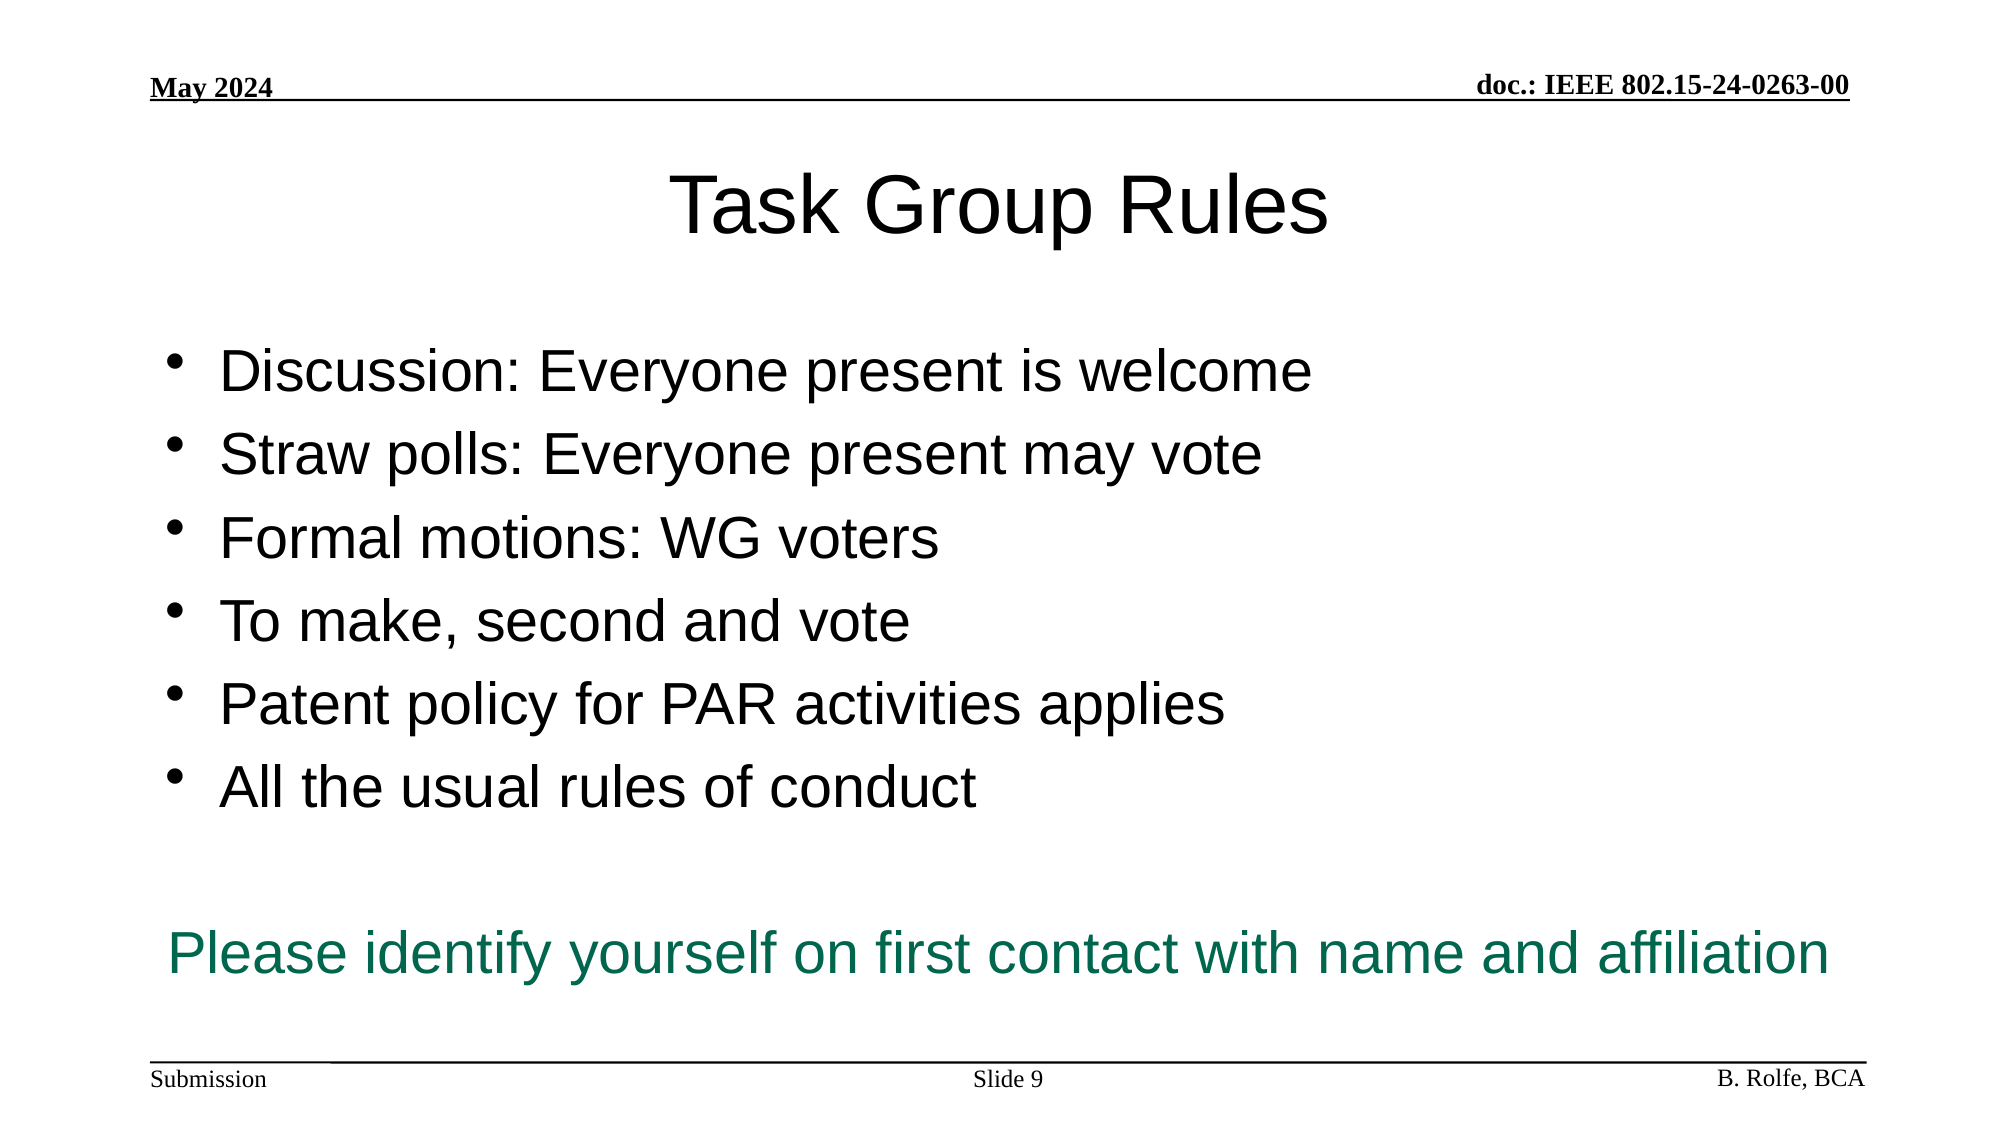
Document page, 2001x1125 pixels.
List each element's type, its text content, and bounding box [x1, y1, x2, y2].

title Task Group Rules [150, 112, 1850, 288]
slide_number Slide 9 [964, 1062, 1053, 1093]
list Discussion: Everyone present is welcome Straw polls: Everyone present may vote Formal motions: WG voters To make, second and vote Patent policy for PAR activities applies All the usual rules of conduct Please identify yourself on first contact with name and affiliation [150, 324, 1850, 1000]
